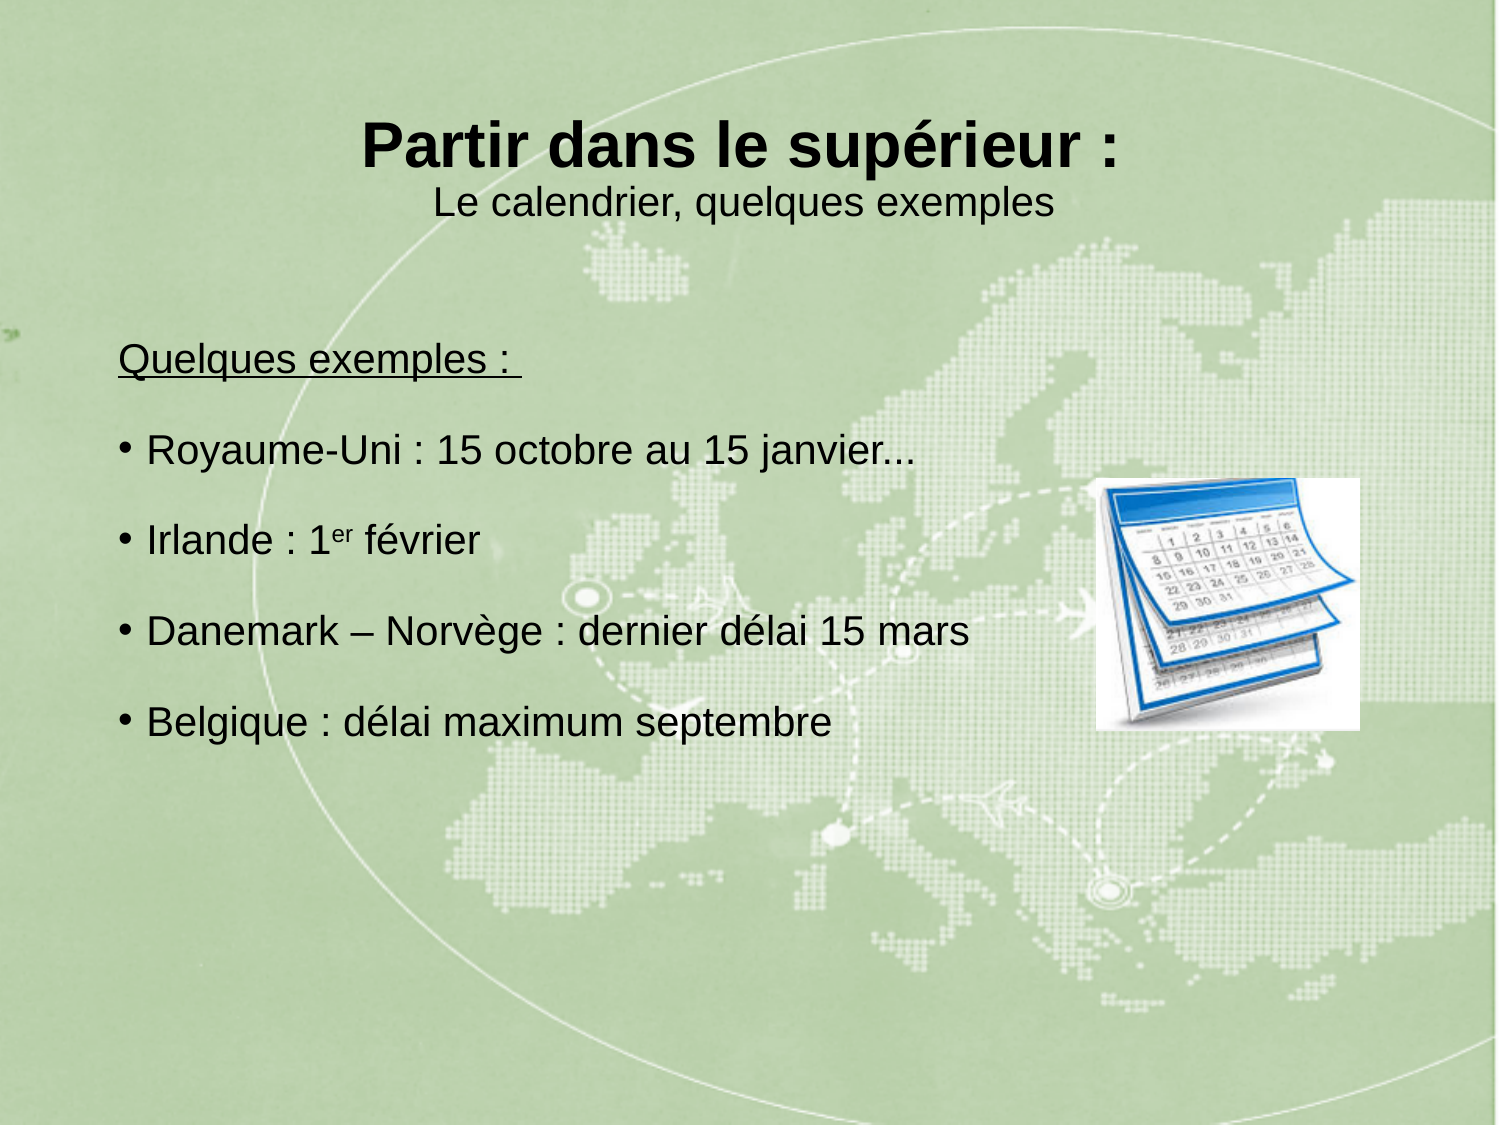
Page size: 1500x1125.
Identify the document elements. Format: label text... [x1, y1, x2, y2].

picture [1095, 478, 1361, 731]
title Partir dans le supérieur : Le calendrier, quelques exemples [103, 59, 1397, 278]
list Quelques exemples : Royaume-Uni : 15 octobre au 15 janvier... Irlande : 1er février Danemark – Norvège : dernier délai 15 mars Belgique : délai maximum septembre [103, 299, 1397, 1014]
